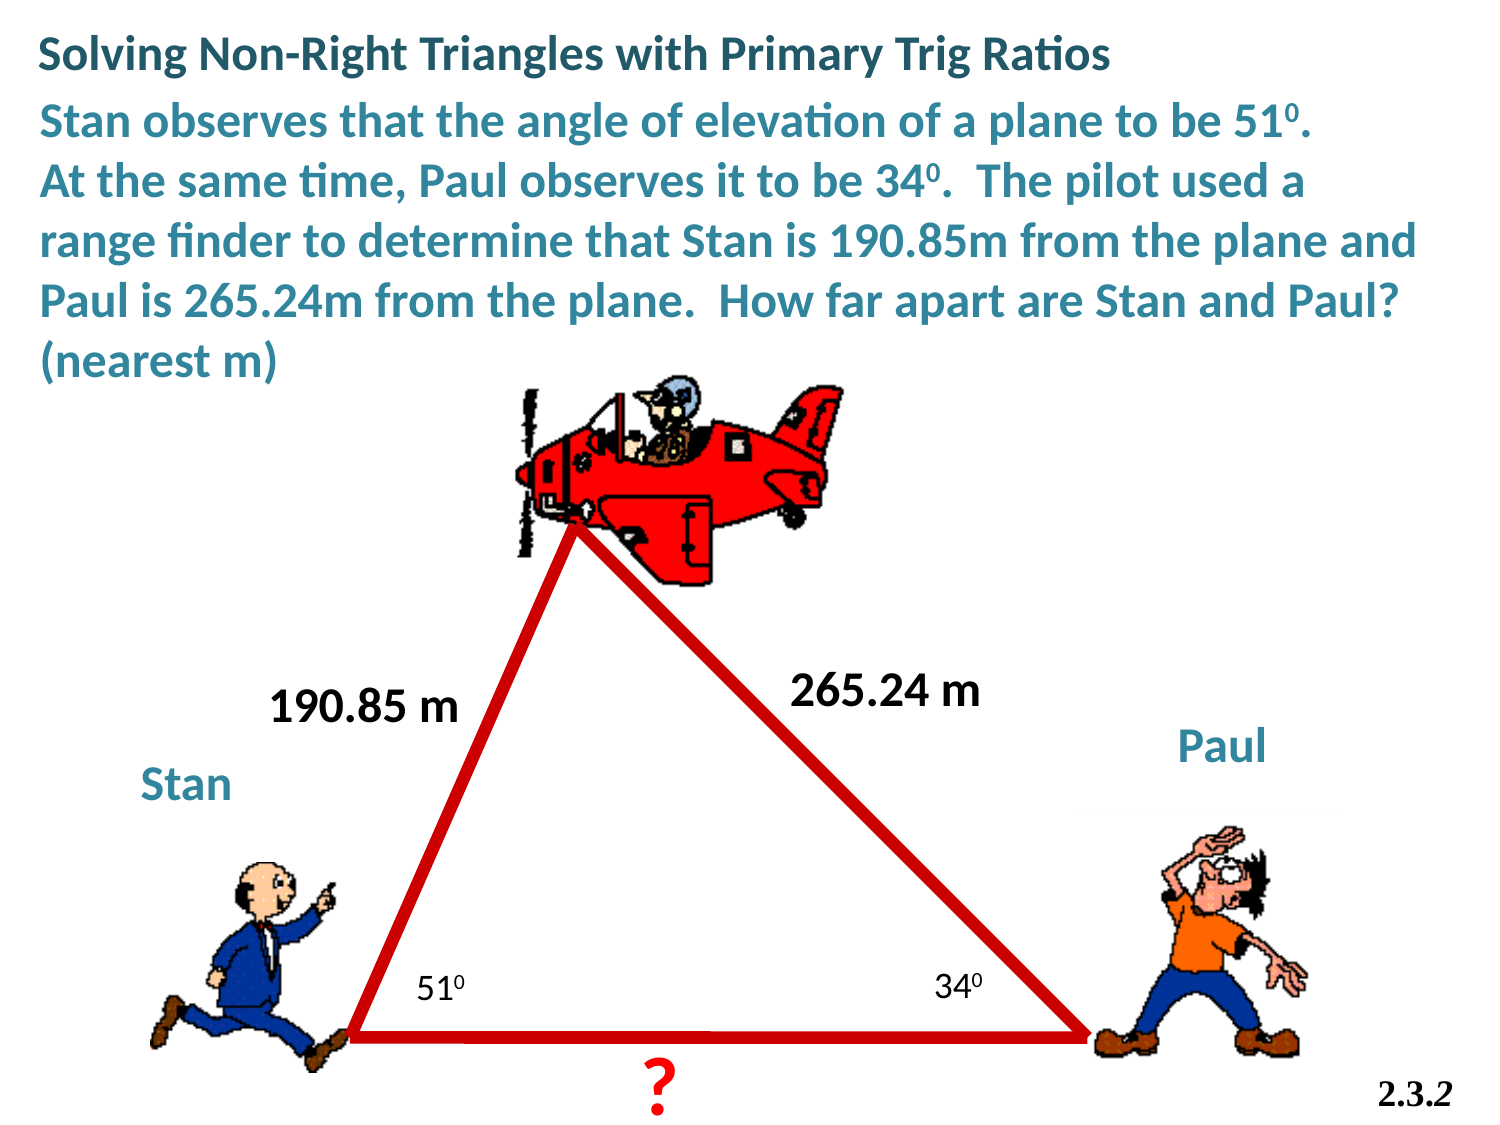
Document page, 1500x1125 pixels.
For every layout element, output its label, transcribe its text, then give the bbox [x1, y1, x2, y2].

text_box 510 [401, 955, 480, 1016]
text_box 2.3.2 [1362, 1061, 1468, 1122]
text_box 340 [918, 953, 998, 1014]
text_box Stan observes that the angle of elevation of a plane to be 510. At the same time, Paul observes it to be 340. The pilot used a range finder to determine that Stan is 190.85m from the plane and Paul is 265.24m from the plane. How far apart are Stan and Paul? (nearest m) [24, 79, 1438, 395]
text_box Stan [125, 743, 248, 819]
text_box 190.85 m [253, 664, 475, 740]
picture [512, 362, 851, 599]
text_box Paul [1163, 705, 1283, 781]
picture [149, 862, 353, 1074]
text_box Solving Non-Right Triangles with Primary Trig Ratios [23, 12, 1127, 88]
text_box ? [625, 1025, 694, 1125]
text_box 265.24 m [775, 649, 997, 724]
picture [1074, 812, 1344, 1094]
